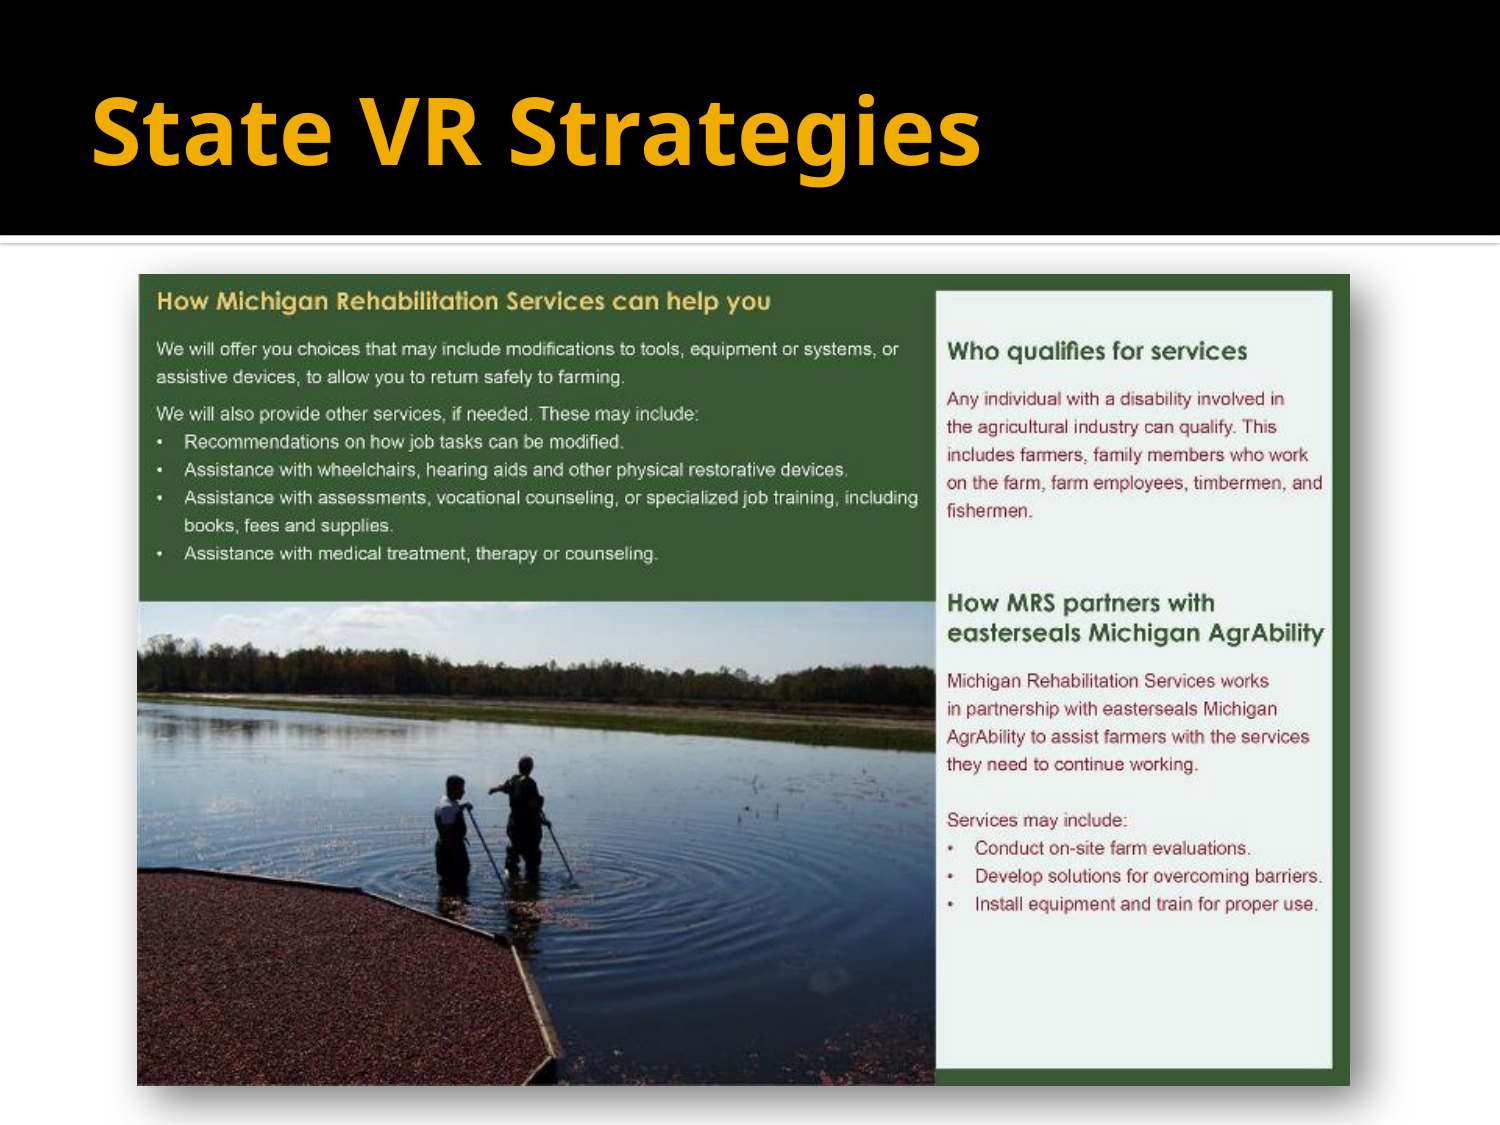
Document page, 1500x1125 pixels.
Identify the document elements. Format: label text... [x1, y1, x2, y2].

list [137, 274, 1350, 1086]
title State VR Strategies [75, 25, 1425, 231]
